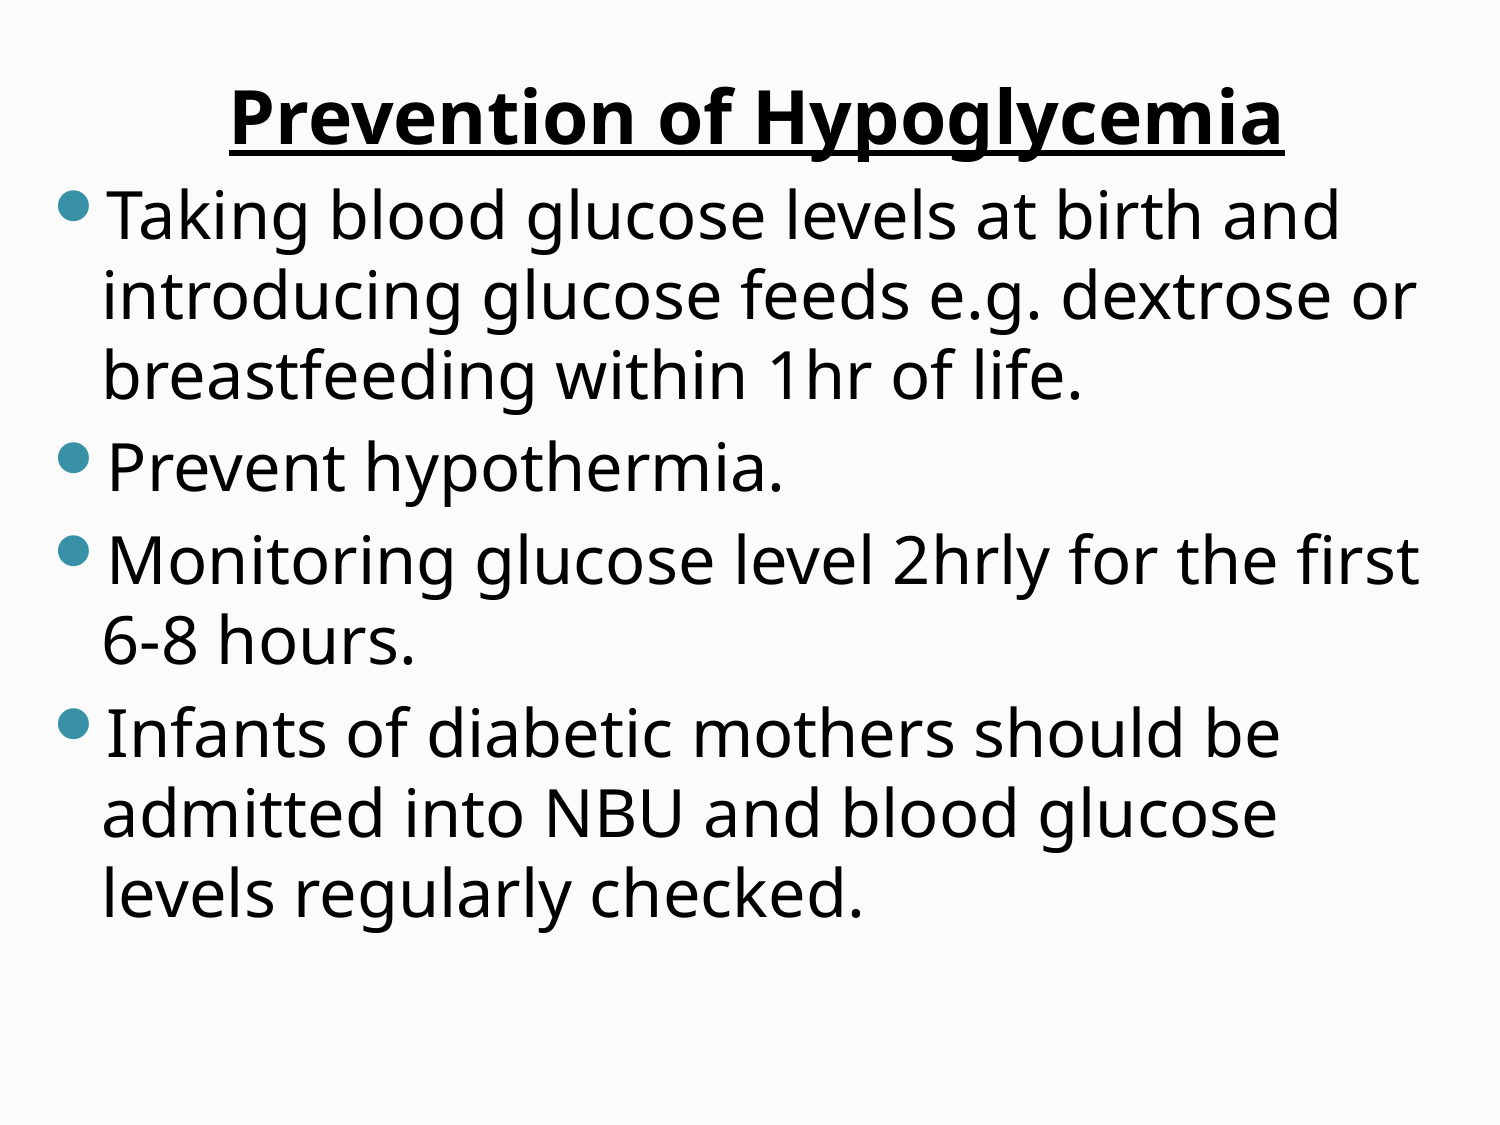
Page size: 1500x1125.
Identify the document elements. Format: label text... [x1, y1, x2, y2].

list Prevention of Hypoglycemia Taking blood glucose levels at birth and introducing glucose feeds e.g. dextrose or breastfeeding within 1hr of life. Prevent hypothermia. Monitoring glucose level 2hrly for the first 6-8 hours. Infants of diabetic mothers should be admitted into NBU and blood glucose levels regularly checked. [24, 62, 1475, 1088]
